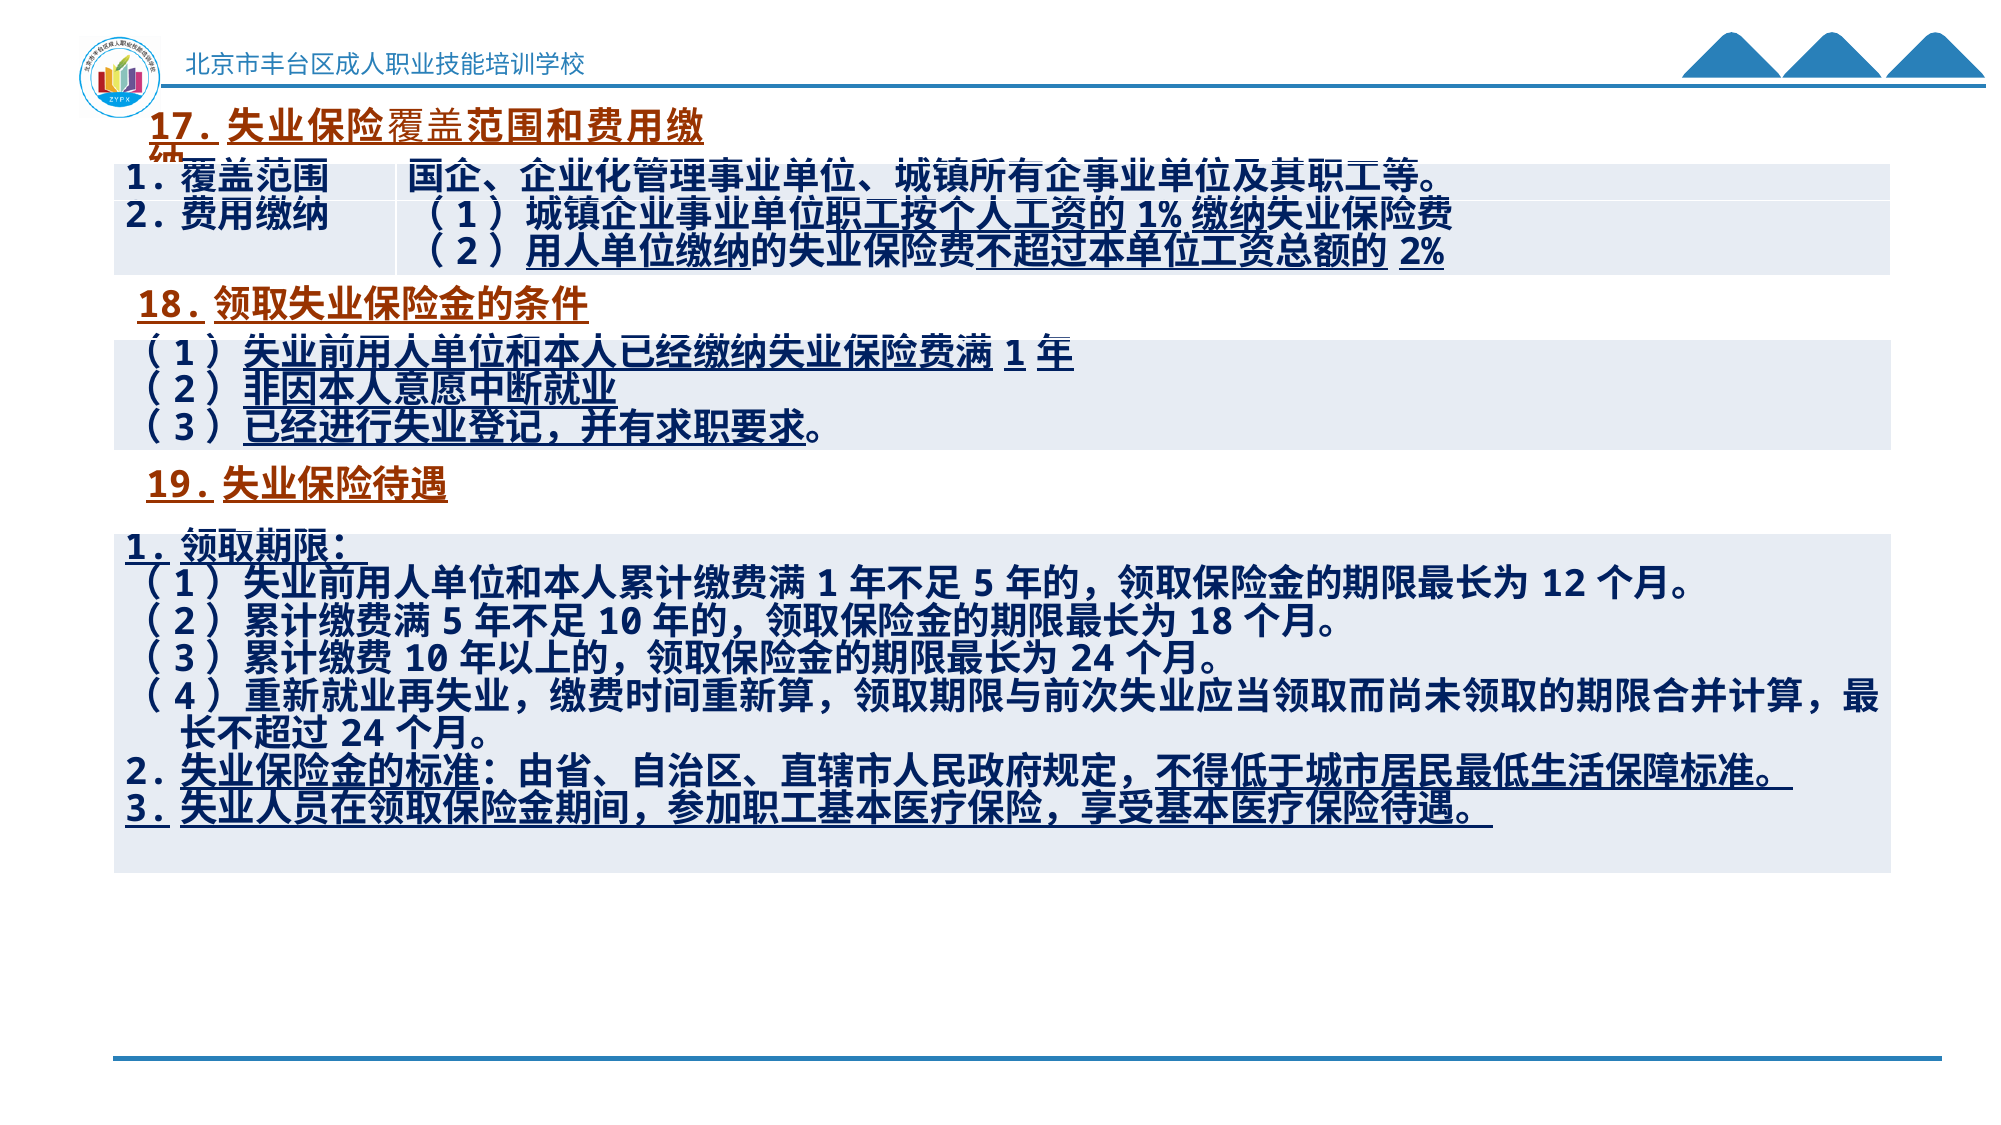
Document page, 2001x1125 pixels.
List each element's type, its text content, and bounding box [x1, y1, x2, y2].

table_cell （1）城镇企业事业单位职工按个人工资的1%缴纳失业保险费 （2）用人单位缴纳的失业保险费不超过本单位工资总额的2% [397, 201, 1890, 275]
text_box 18.领取失业保险金的条件 [122, 273, 604, 333]
picture [79, 36, 161, 118]
table_header 1.领取期限： （1）失业前用人单位和本人累计缴费满1年不足5年的，领取保险金的期限最长为12个月。 （2）累计缴费满5年不足10年的，领取保险金的期限最长为18个月。 （3）累计缴费10年以上的，领取保险金的期限最长为24个月。 （4）重新就业再失业，缴费时间重新算，领取期限与前次失业应当领取而尚未领取的期限合并计算，最长不超过24个月。 2.失业保险金的标准：由省、自治区、直辖市人民政府规定，不得低于城市居民最低生活保障标准。 3.失业人员在领取保险金期间，参加职工基本医疗保险，享受基本医疗保险待遇。 [114, 534, 1891, 873]
text_box 北京市丰台区成人职业技能培训学校 [170, 40, 632, 85]
text_box [1883, 31, 1987, 79]
table_header 1.覆盖范围 [114, 164, 395, 200]
table_header （1）失业前用人单位和本人已经缴纳失业保险费满1年 （2）非因本人意愿中断就业 （3）已经进行失业登记，并有求职要求。 [114, 340, 1891, 450]
text_box [1679, 31, 1782, 79]
text_box 17.失业保险覆盖范围和费用缴纳 [133, 101, 719, 155]
text_box [1780, 31, 1884, 79]
text_box 19.失业保险待遇 [131, 460, 463, 513]
table_cell 2.费用缴纳 [114, 201, 395, 275]
table_header 国企、企业化管理事业单位、城镇所有企事业单位及其职工等。 [397, 164, 1890, 200]
